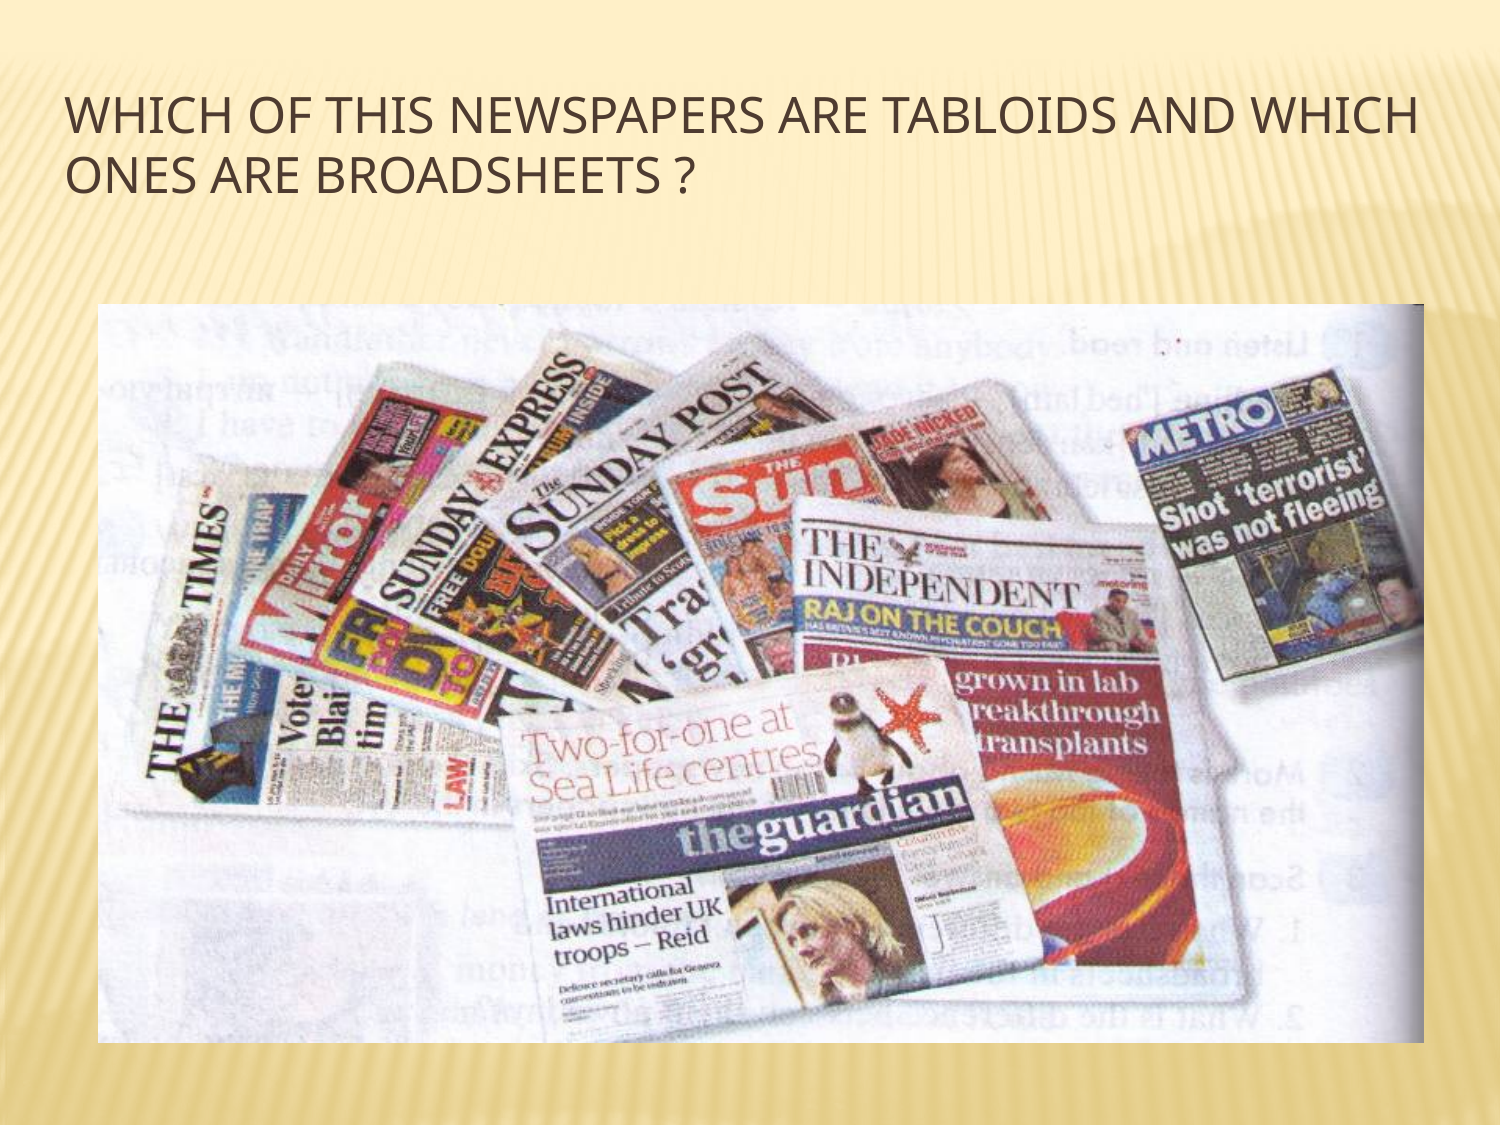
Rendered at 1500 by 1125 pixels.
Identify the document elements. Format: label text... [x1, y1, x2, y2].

title Which of this newspapers are tabloids and which ones are broadsheets ? [50, 75, 1475, 213]
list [98, 304, 1424, 1044]
